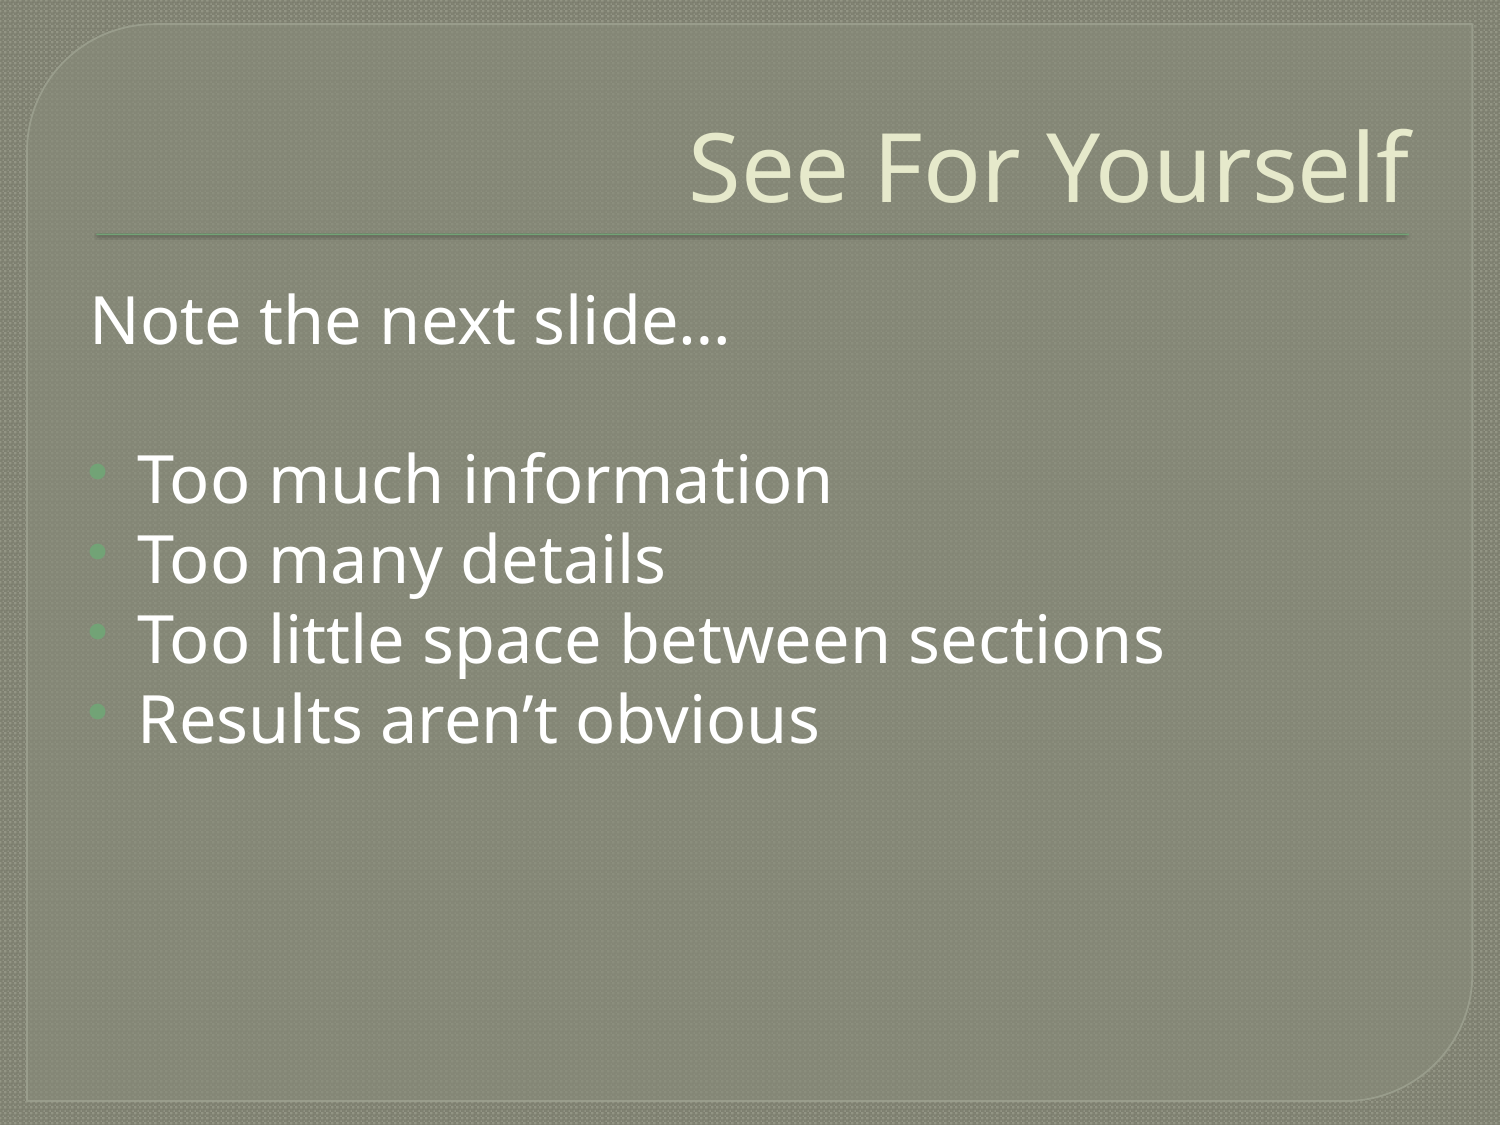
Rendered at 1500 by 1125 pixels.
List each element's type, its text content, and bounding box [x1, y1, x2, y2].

title See For Yourself [75, 41, 1425, 230]
list Note the next slide… Too much information Too many details Too little space between sections Results aren’t obvious [75, 270, 1425, 1013]
